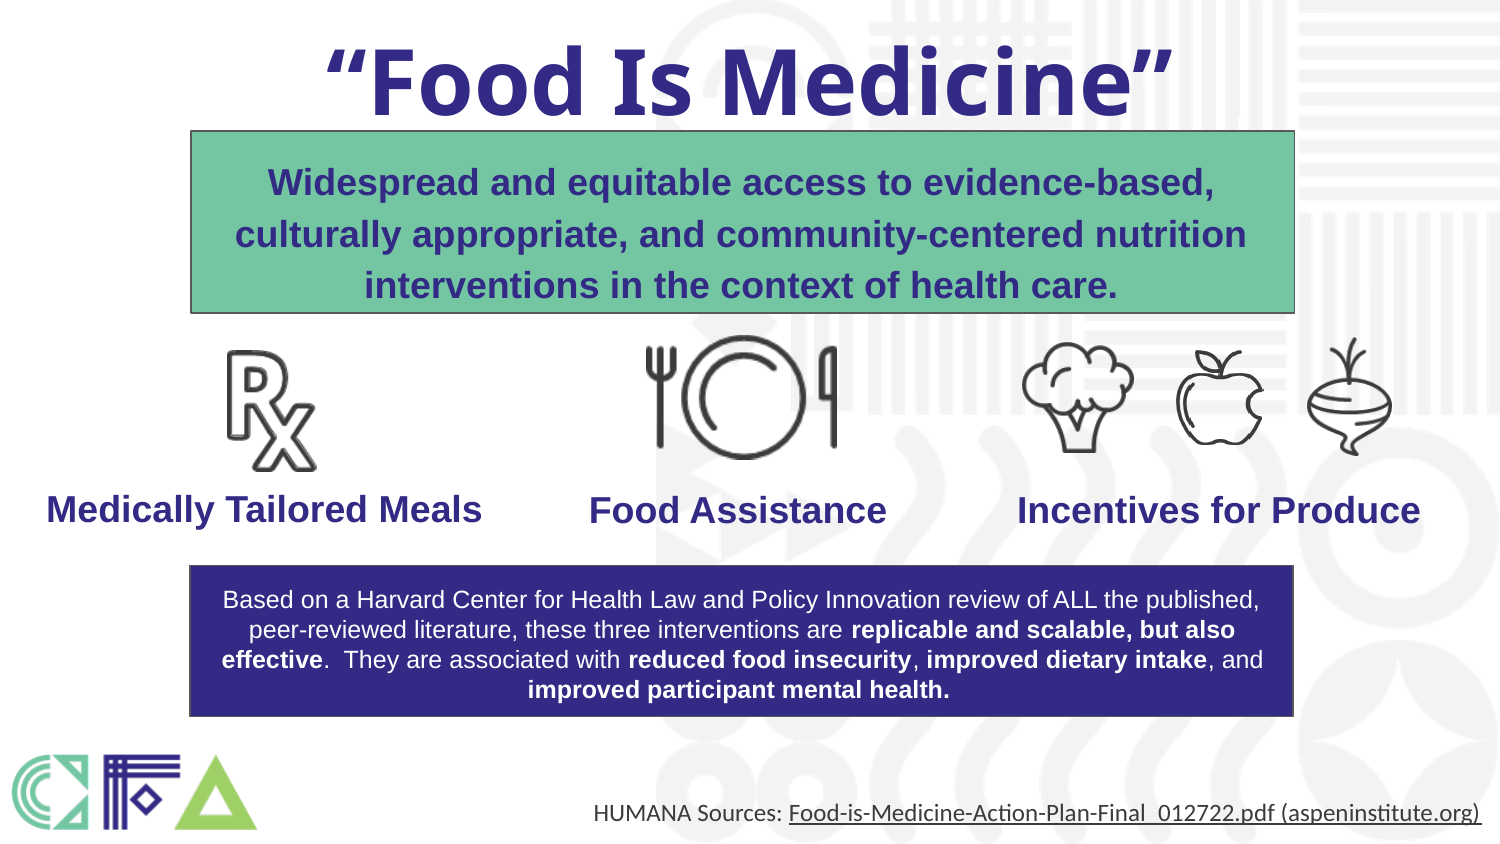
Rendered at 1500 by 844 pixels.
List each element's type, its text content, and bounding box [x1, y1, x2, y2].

text_box Food Assistance [573, 478, 650, 539]
text_box [191, 131, 650, 136]
text_box “Food Is Medicine” [290, 8, 650, 131]
text_box Medically Tailored Meals [31, 477, 513, 538]
text_box Widespread and equitable access to evidence-based, culturally appropriate, and community-centered nutrition interventions in the context of health care. [189, 136, 650, 322]
picture [0, 750, 261, 836]
text_box [189, 565, 650, 717]
picture [646, 0, 1500, 844]
footer HUMANA Sources: Food-is-Medicine-Action-Plan-Final_012722.pdf (aspeninstitute.org) [578, 789, 650, 844]
text_box Based on a Harvard Center for Health Law and Policy Innovation review of ALL the published, peer-reviewed literature, these three interventions are replicable and scalable, but also effective. They are associated with reduced food insecurity, improved dietary intake, and improved participant mental health. [191, 568, 650, 719]
picture [226, 350, 317, 473]
